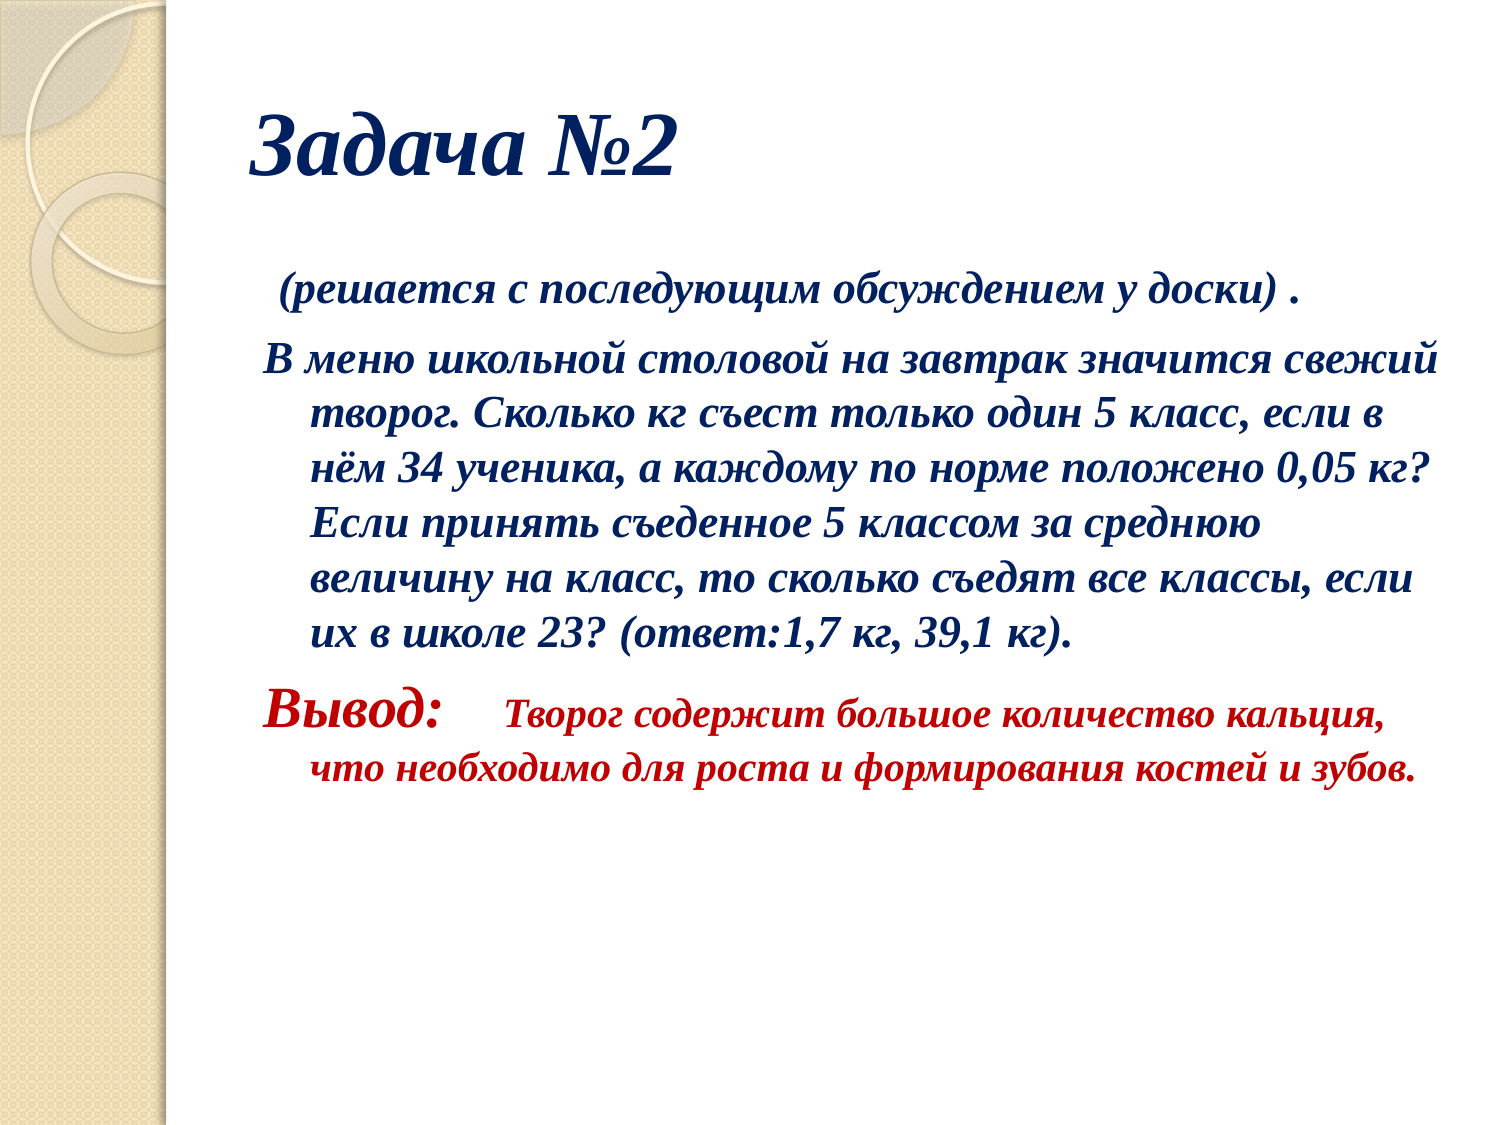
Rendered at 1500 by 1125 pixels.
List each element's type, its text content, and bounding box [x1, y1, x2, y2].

list (решается с последующим обсуждением у доски) . В меню школьной столовой на завтрак значится свежий творог. Сколько кг съест только один 5 класс, если в нём 34 ученика, а каждому по норме положено 0,05 кг? Если принять съеденное 5 классом за среднюю величину на класс, то сколько съедят все классы, если их в школе 23? (ответ:1,7 кг, 39,1 кг). Вывод: Творог содержит большое количество кальция, что необходимо для роста и формирования костей и зубов. [235, 237, 1466, 1025]
title Задача №2 [235, 45, 1466, 233]
